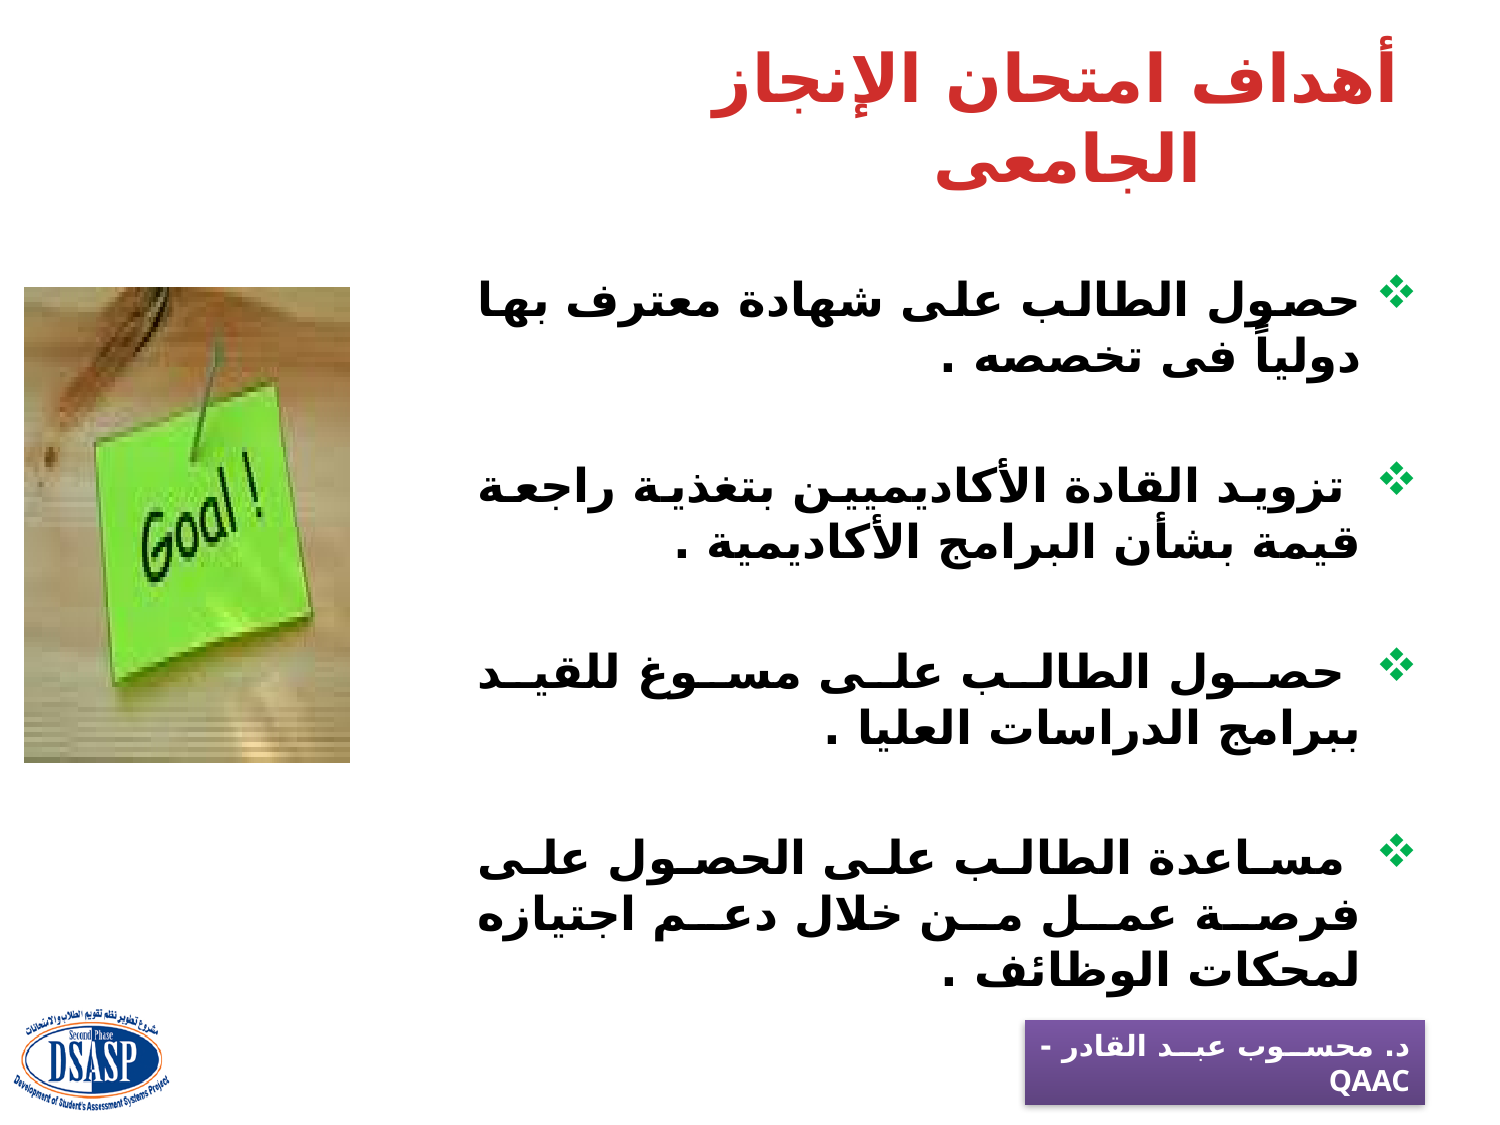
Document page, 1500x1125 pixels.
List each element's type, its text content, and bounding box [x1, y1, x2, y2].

picture [12, 1006, 175, 1113]
list حصول الطالب على شهادة معترف بها دولياً فى تخصصه . تزويد القادة الأكاديميين بتغذية راجعة قيمة بشأن البرامج الأكاديمية . حصول الطالب على مسوغ للقيد ببرامج الدراسات العليا . مساعدة الطالب على الحصول على فرصة عمل من خلال دعم اجتيازه لمحكات الوظائف . [462, 262, 1425, 1005]
title أهداف امتحان الإنجاز الجامعى [687, 45, 1425, 188]
picture [24, 287, 351, 763]
